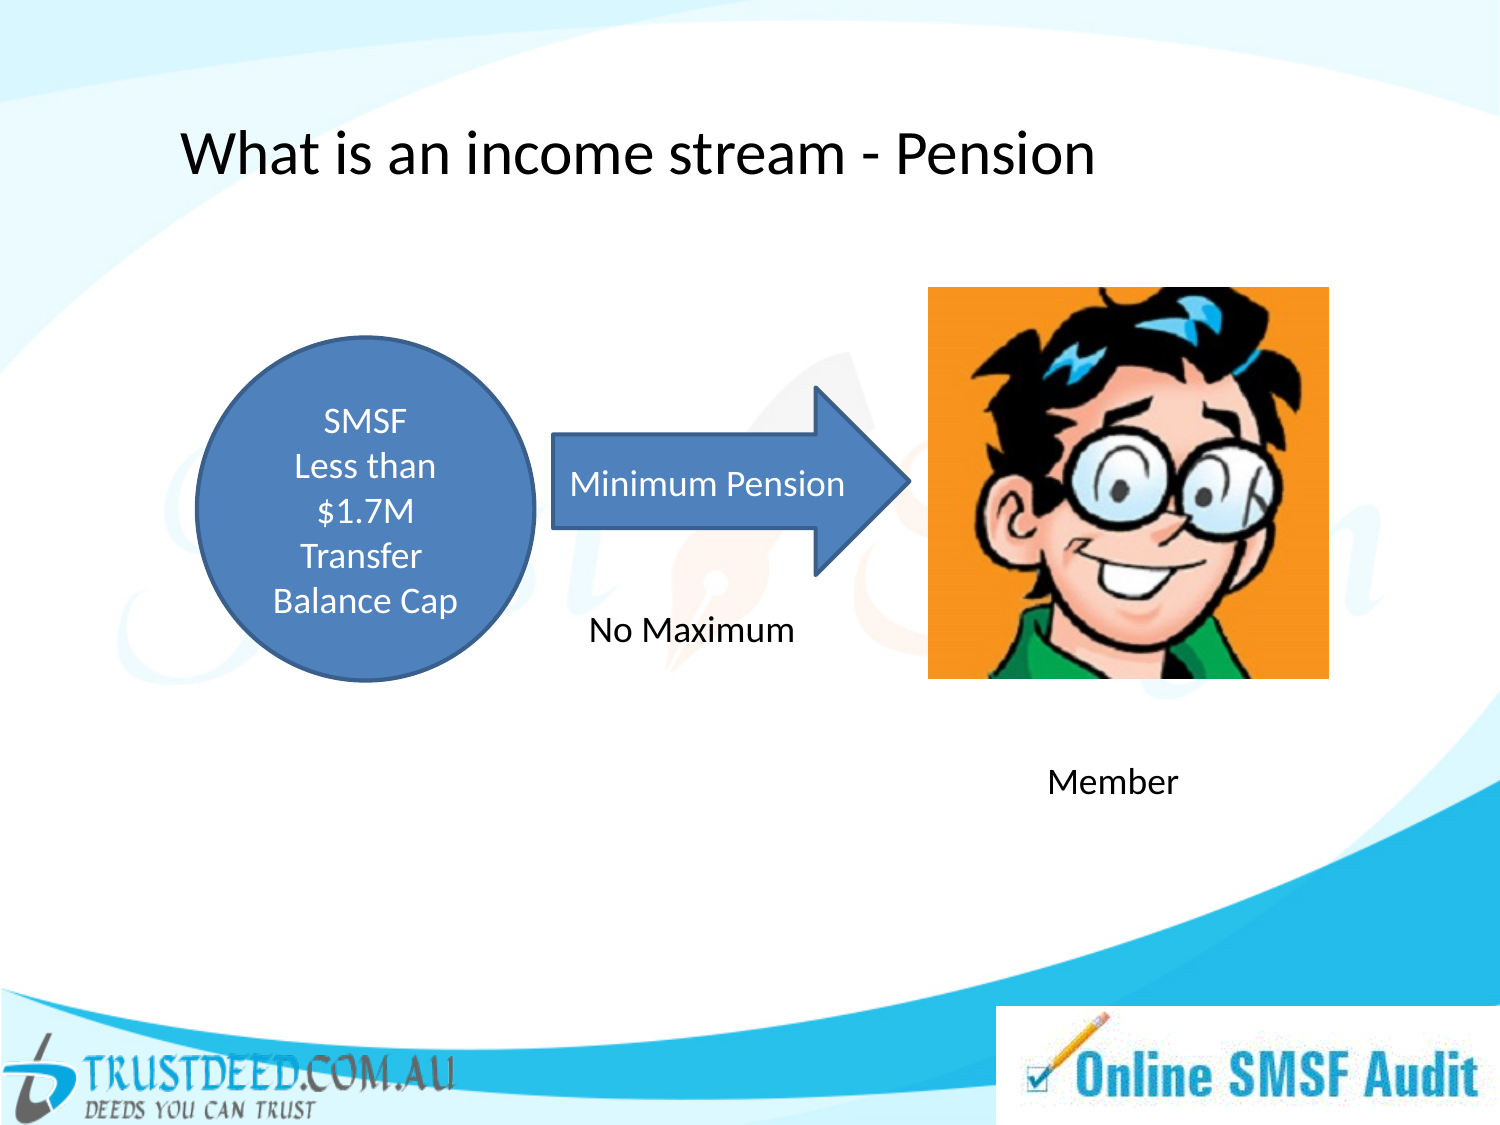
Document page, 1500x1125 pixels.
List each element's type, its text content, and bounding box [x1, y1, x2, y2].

text_box No Maximum [574, 597, 811, 658]
title What is an income stream - Pension [165, 76, 1335, 200]
text_box Member [1032, 749, 1195, 810]
text_box SMSF Less than $1.7M Transfer Balance Cap [194, 335, 537, 683]
text_box Minimum Pension [551, 385, 912, 577]
picture [0, 0, 1500, 1125]
